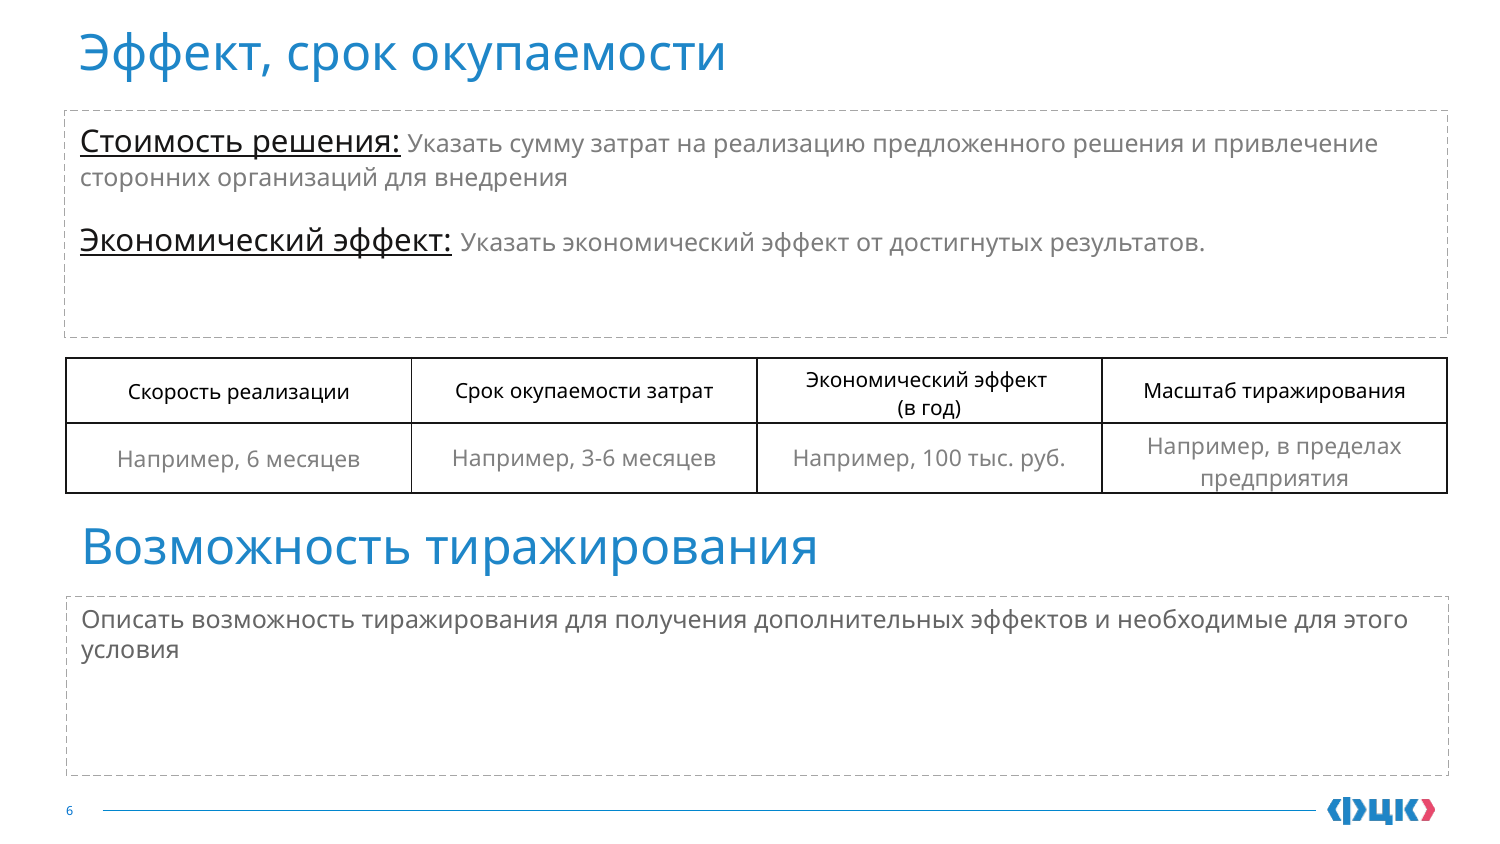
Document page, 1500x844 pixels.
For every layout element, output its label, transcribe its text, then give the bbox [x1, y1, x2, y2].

table_header Экономический эффект (в год) [758, 359, 1101, 422]
text_box Возможность тиражирования [66, 513, 1122, 584]
text_box Описать возможность тиражирования для получения дополнительных эффектов и необходимые для этого условия [66, 596, 1449, 776]
title Эффект, срок окупаемости [64, 18, 1433, 90]
table_cell Например, 6 месяцев [67, 424, 411, 492]
picture [1327, 797, 1435, 825]
table_header Скорость реализации [67, 359, 411, 422]
subtitle Стоимость решения: Указать сумму затрат на реализацию предложенного решения и привлечение сторонних организаций для внедрения Экономический эффект: Указать экономический эффект от достигнутых результатов. [64, 110, 1448, 338]
table_cell Например, в пределах предприятия [1103, 424, 1446, 492]
table_header Срок окупаемости затрат [412, 359, 756, 422]
table_cell Например, 100 тыс. руб. [758, 424, 1101, 492]
table_cell Например, 3-6 месяцев [412, 424, 756, 492]
table_header Масштаб тиражирования [1103, 359, 1446, 422]
